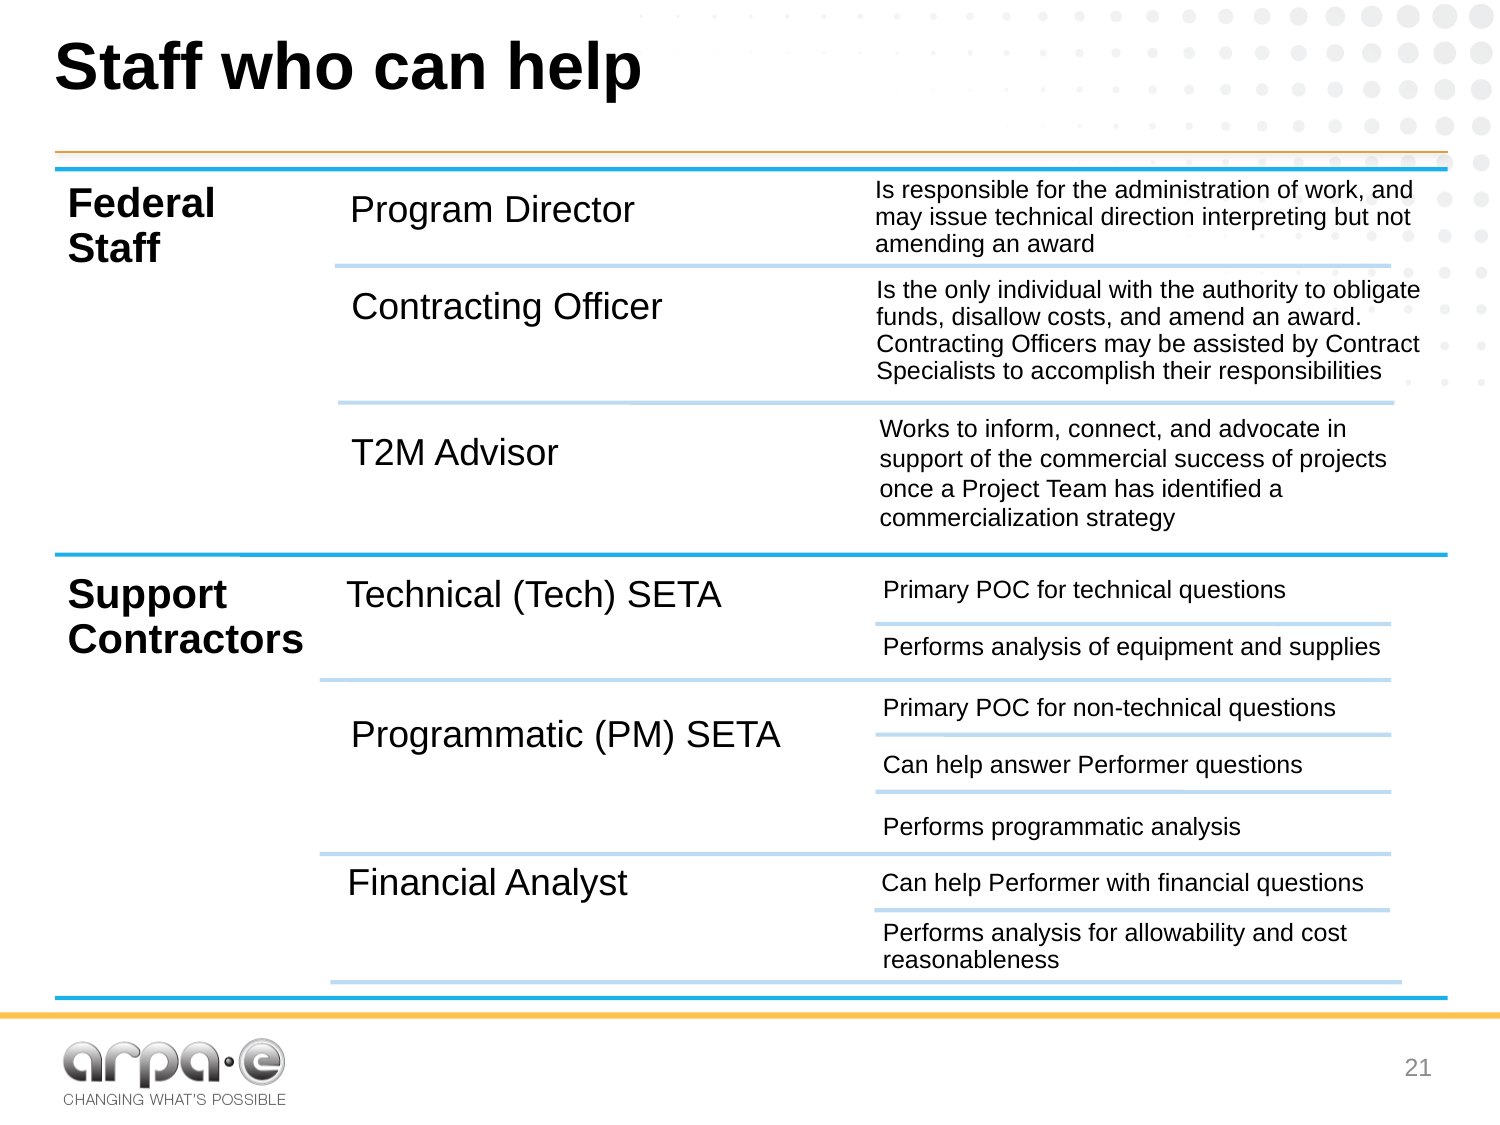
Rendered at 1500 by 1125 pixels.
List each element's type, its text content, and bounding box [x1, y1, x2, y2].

picture [0, 998, 1500, 1113]
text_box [54, 168, 1448, 999]
slide_number 20 [1334, 1036, 1448, 1097]
picture [0, 0, 1500, 416]
title Staff who can help [55, 0, 1448, 131]
